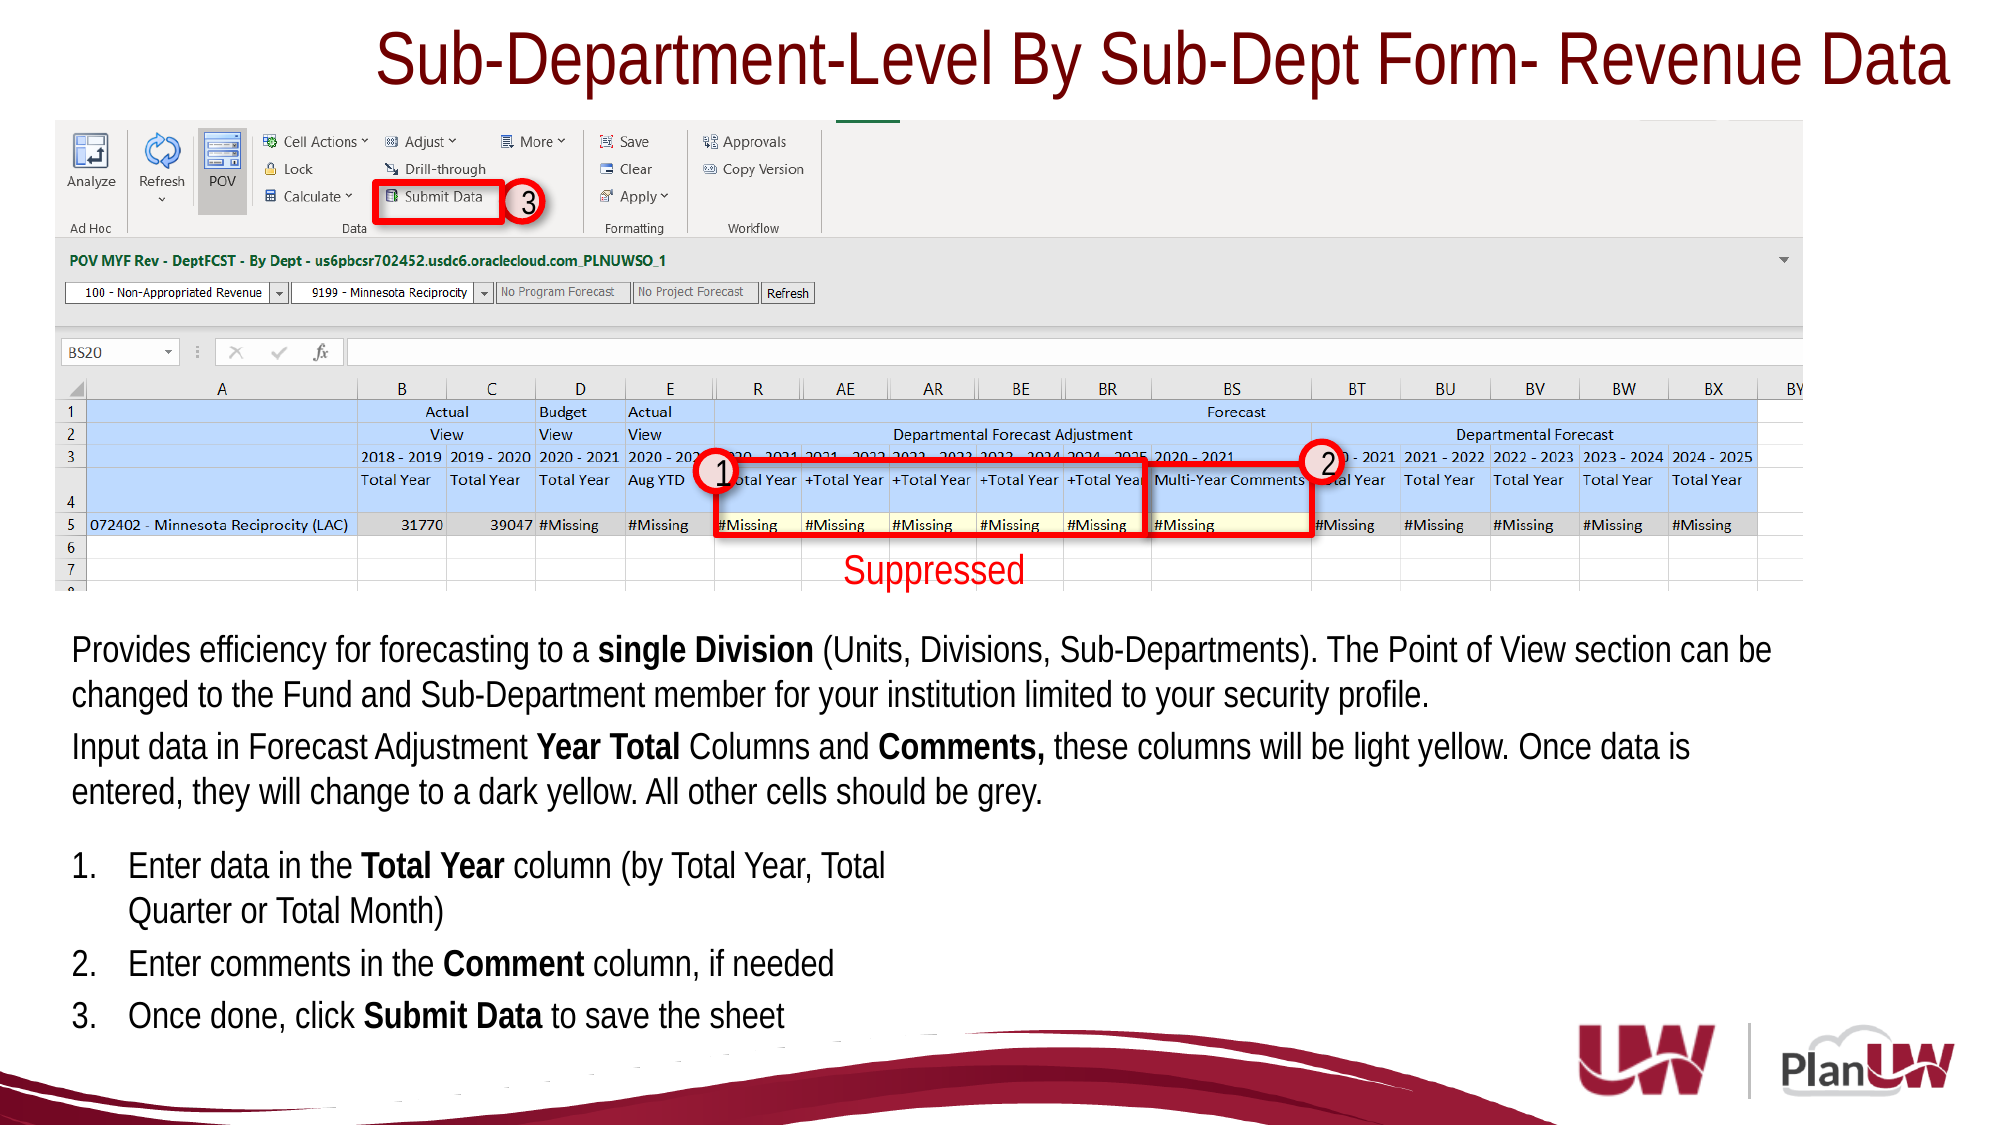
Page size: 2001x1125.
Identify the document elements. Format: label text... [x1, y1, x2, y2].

picture [1768, 1010, 1961, 1103]
text_box Enter data in the Total Year column (by Total Year, Total Quarter or Total Month) Enter comments in the Comment column, if needed Once done, click Submit Data to save the sheet [56, 833, 940, 1044]
text_box Sub-Department-Level By Sub-Dept Form- Revenue Data [262, 9, 1967, 100]
picture [55, 120, 1804, 591]
text_box Provides efficiency for forecasting to a single Division (Units, Divisions, Sub-Departments). The Point of View section can be changed to the Fund and Sub-Department member for your institution limited to your security profile. Input data in Forecast Adjustment Year Total Columns and Comments, these columns will be light yellow. Once data is entered, they will change to a dark yellow. All other cells should be grey. [56, 617, 1803, 820]
picture [0, 988, 1723, 1125]
